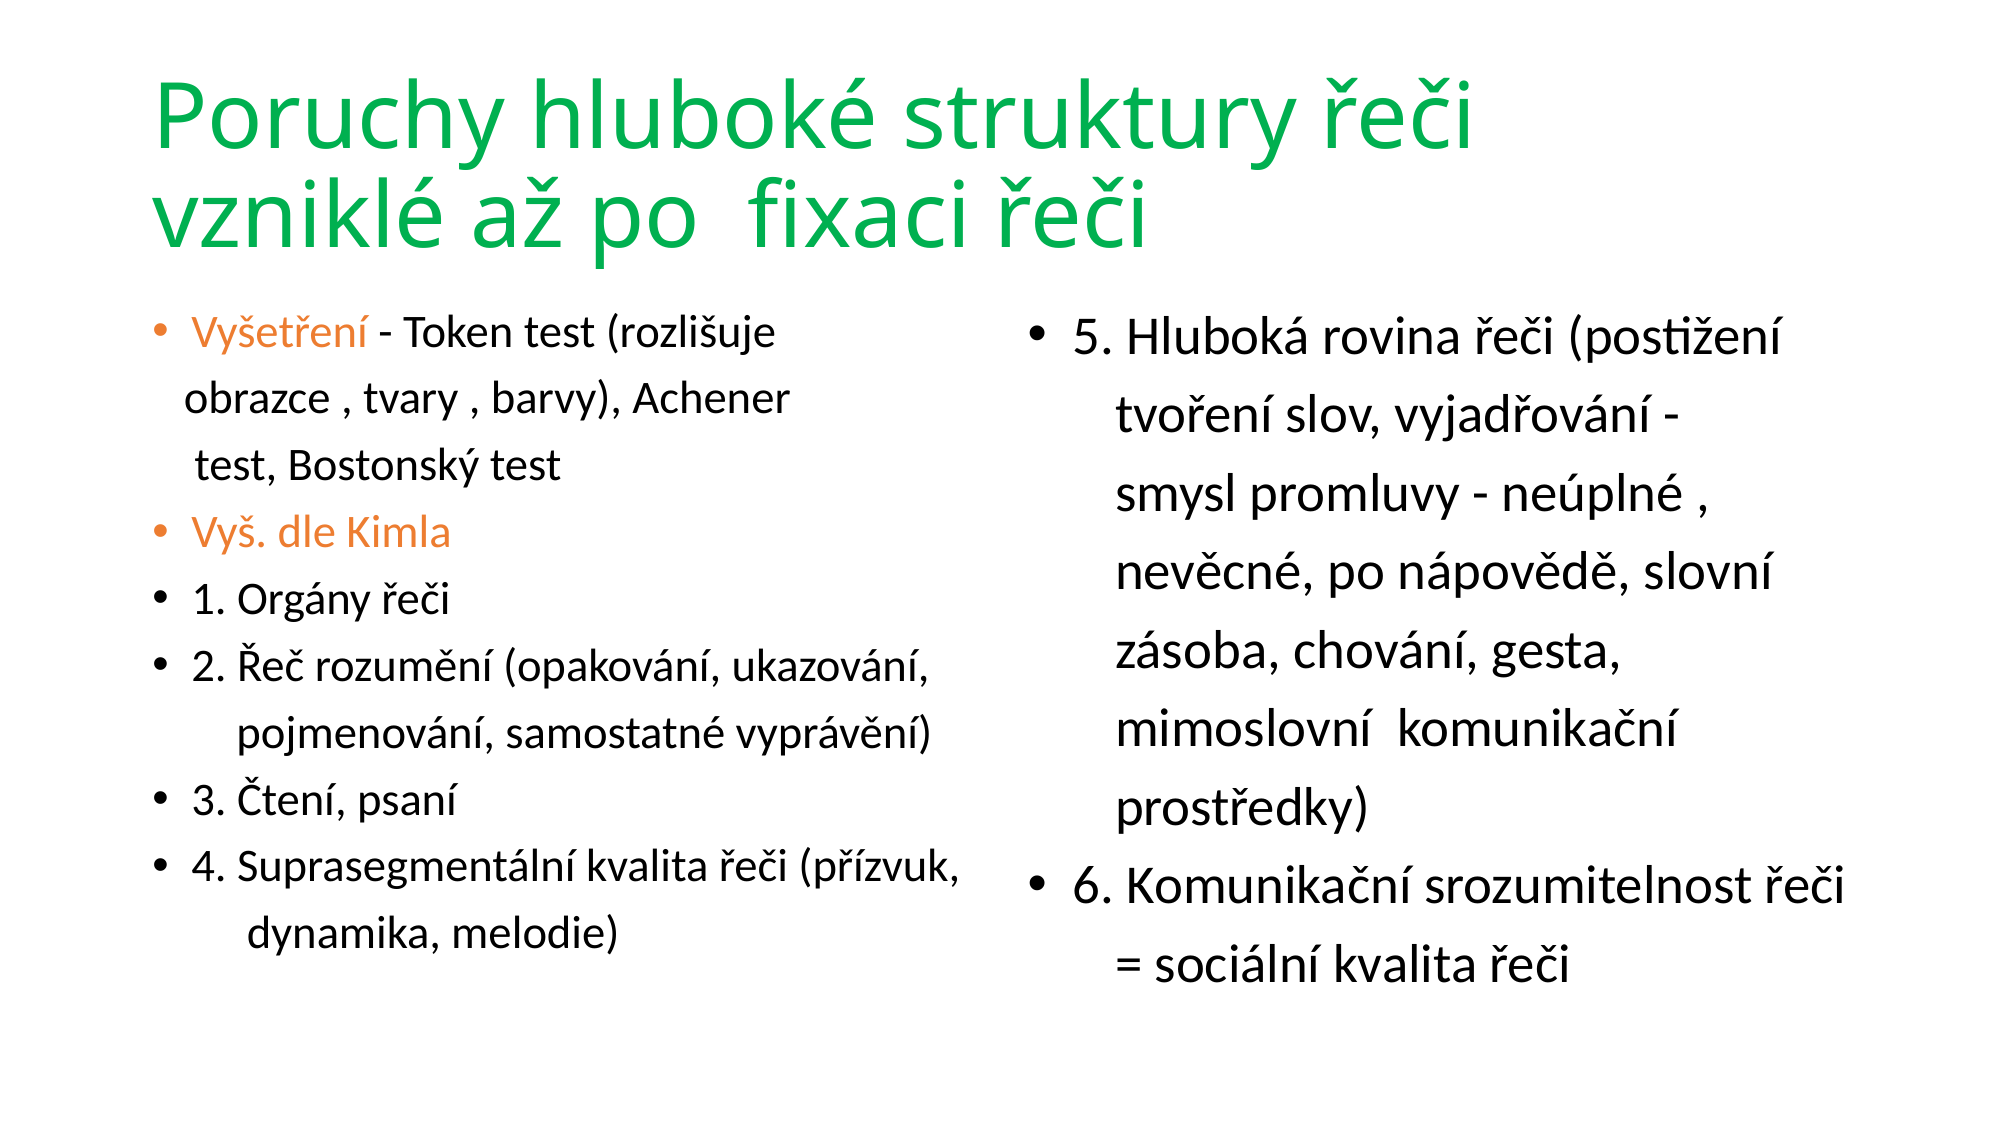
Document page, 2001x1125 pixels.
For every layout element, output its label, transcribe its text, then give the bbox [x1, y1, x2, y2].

title Poruchy hluboké struktury řeči vzniklé až po fixaci řeči [137, 59, 1863, 278]
list 5. Hluboká rovina řeči (postižení tvoření slov, vyjadřování - smysl promluvy - neúplné , nevěcné, po nápovědě, slovní zásoba, chování, gesta, mimoslovní komunikační prostředky) 6. Komunikační srozumitelnost řeči = sociální kvalita řeči [1012, 299, 1863, 1014]
list Vyšetření - Token test (rozlišuje obrazce , tvary , barvy), Achener test, Bostonský test Vyš. dle Kimla 1. Orgány řeči 2. Řeč rozumění (opakování, ukazování, pojmenování, samostatné vyprávění) 3. Čtení, psaní 4. Suprasegmentální kvalita řeči (přízvuk, dynamika, melodie) [137, 299, 988, 1014]
